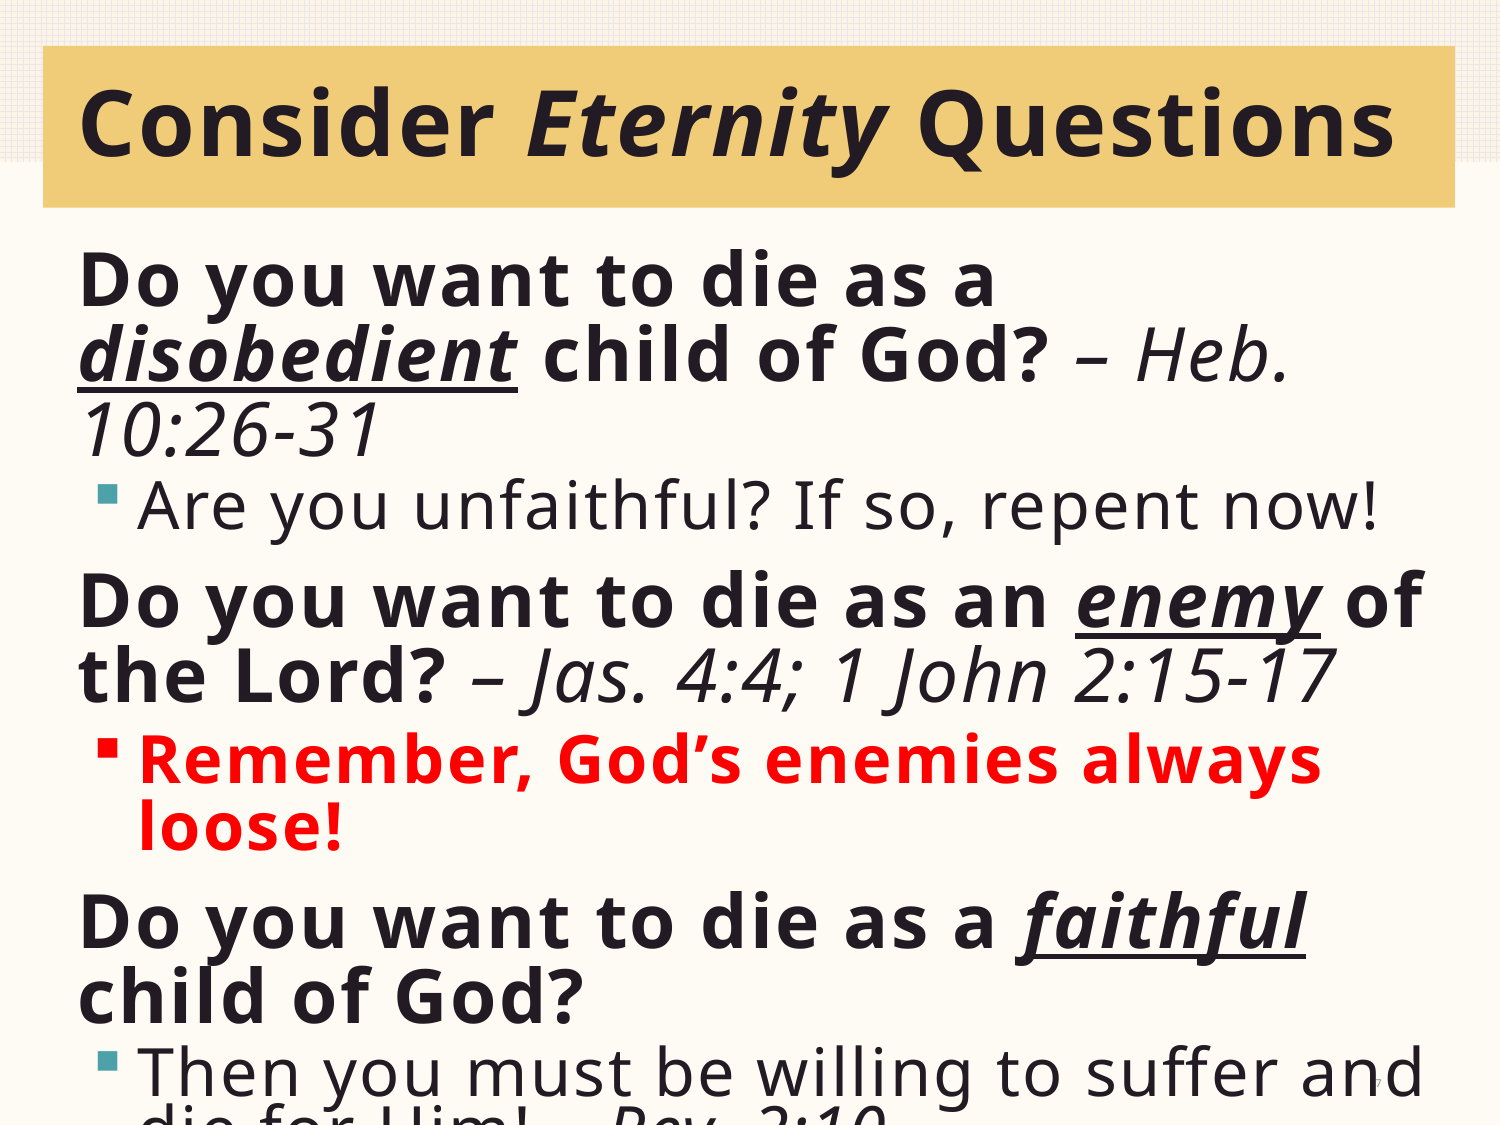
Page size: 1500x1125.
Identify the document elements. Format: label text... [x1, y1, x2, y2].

slide_number 17 [1059, 1065, 1397, 1103]
list Do you want to die as a disobedient child of God? – Heb. 10:26-31 Are you unfaithful? If so, repent now! Do you want to die as an enemy of the Lord? – Jas. 4:4; 1 John 2:15-17 Remember, God’s enemies always loose! Do you want to die as a faithful child of God? Then you must be willing to suffer and die for Him! – Rev. 2:10 [62, 239, 1452, 1046]
title Consider Eternity Questions [62, 79, 1500, 176]
